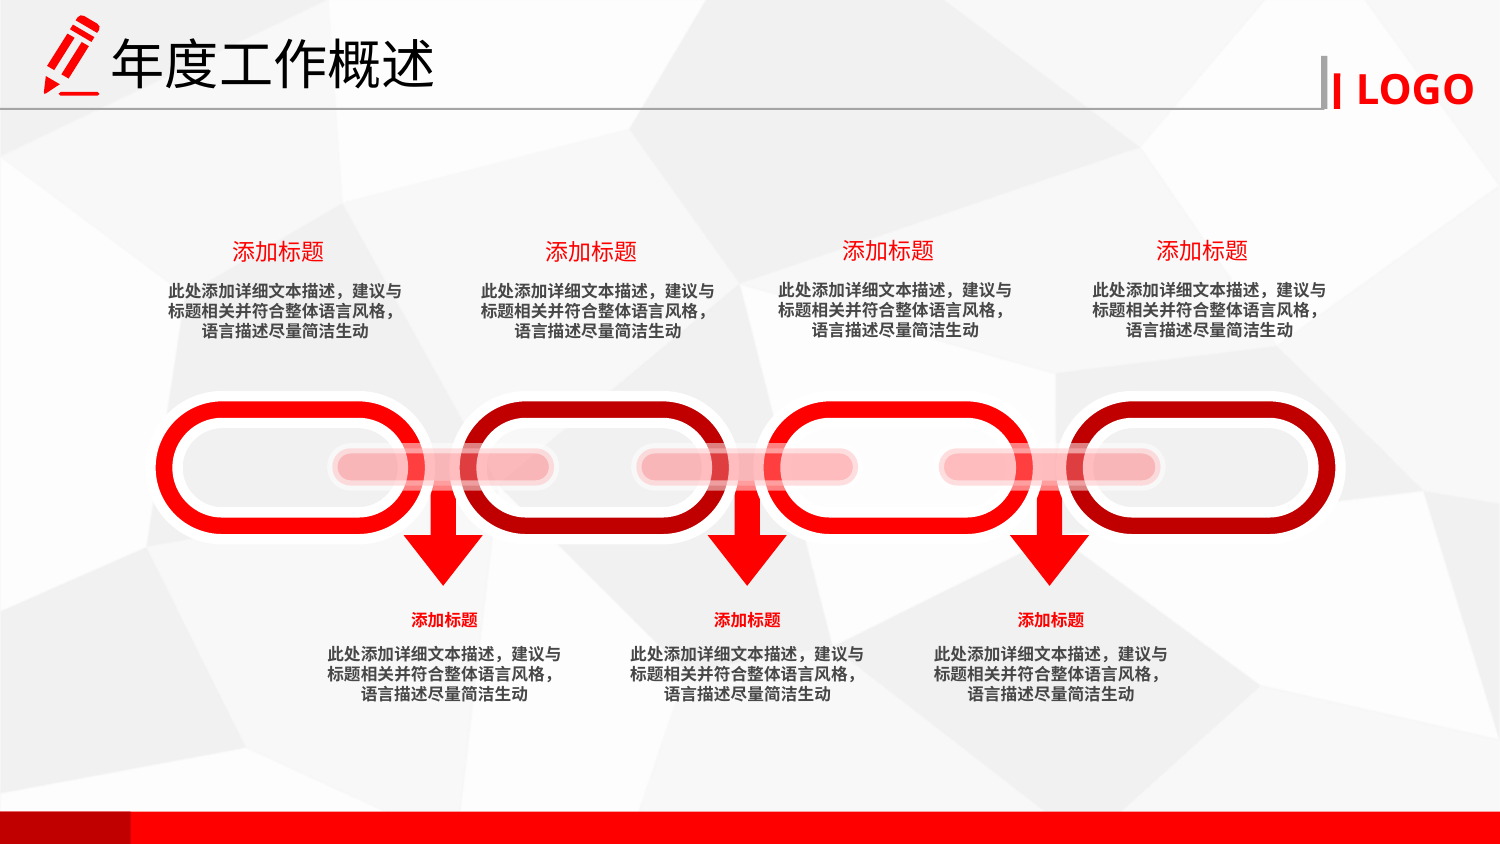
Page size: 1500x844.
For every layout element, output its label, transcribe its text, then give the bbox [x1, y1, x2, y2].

text_box 此处添加详细文本描述，建议与标题相关并符合整体语言风格，语言描述尽量简洁生动 [626, 643, 868, 704]
text_box [636, 448, 859, 486]
text_box 添加标题 [150, 233, 407, 272]
picture [0, 0, 1500, 811]
text_box 添加标题 [651, 609, 844, 630]
text_box 添加标题 [1074, 232, 1331, 272]
text_box 此处添加详细文本描述，建议与标题相关并符合整体语言风格，语言描述尽量简洁生动 [323, 643, 566, 704]
text_box 添加标题 [348, 609, 541, 630]
text_box [707, 486, 787, 586]
text_box 添加标题 [462, 233, 720, 272]
text_box 添加标题 [954, 609, 1148, 630]
text_box [760, 486, 1036, 540]
text_box [1009, 486, 1090, 586]
text_box 此处添加详细文本描述，建议与标题相关并符合整体语言风格，语言描述尽量简洁生动 [164, 280, 406, 341]
text_box 此处添加详细文本描述，建议与标题相关并符合整体语言风格，语言描述尽量简洁生动 [477, 280, 719, 341]
text_box 此处添加详细文本描述，建议与标题相关并符合整体语言风格，语言描述尽量简洁生动 [1088, 279, 1331, 340]
text_box 年度工作概述 [95, 22, 514, 103]
text_box [938, 448, 1161, 486]
text_box 此处添加详细文本描述，建议与标题相关并符合整体语言风格，语言描述尽量简洁生动 [774, 279, 1016, 340]
text_box [1063, 396, 1341, 540]
text_box [332, 448, 555, 486]
text_box [761, 396, 1036, 448]
text_box [457, 396, 732, 448]
text_box 添加标题 [760, 232, 1017, 272]
text_box 此处添加详细文本描述，建议与标题相关并符合整体语言风格，语言描述尽量简洁生动 [930, 643, 1172, 704]
text_box [456, 486, 732, 540]
text_box [403, 486, 483, 586]
text_box [150, 396, 428, 540]
